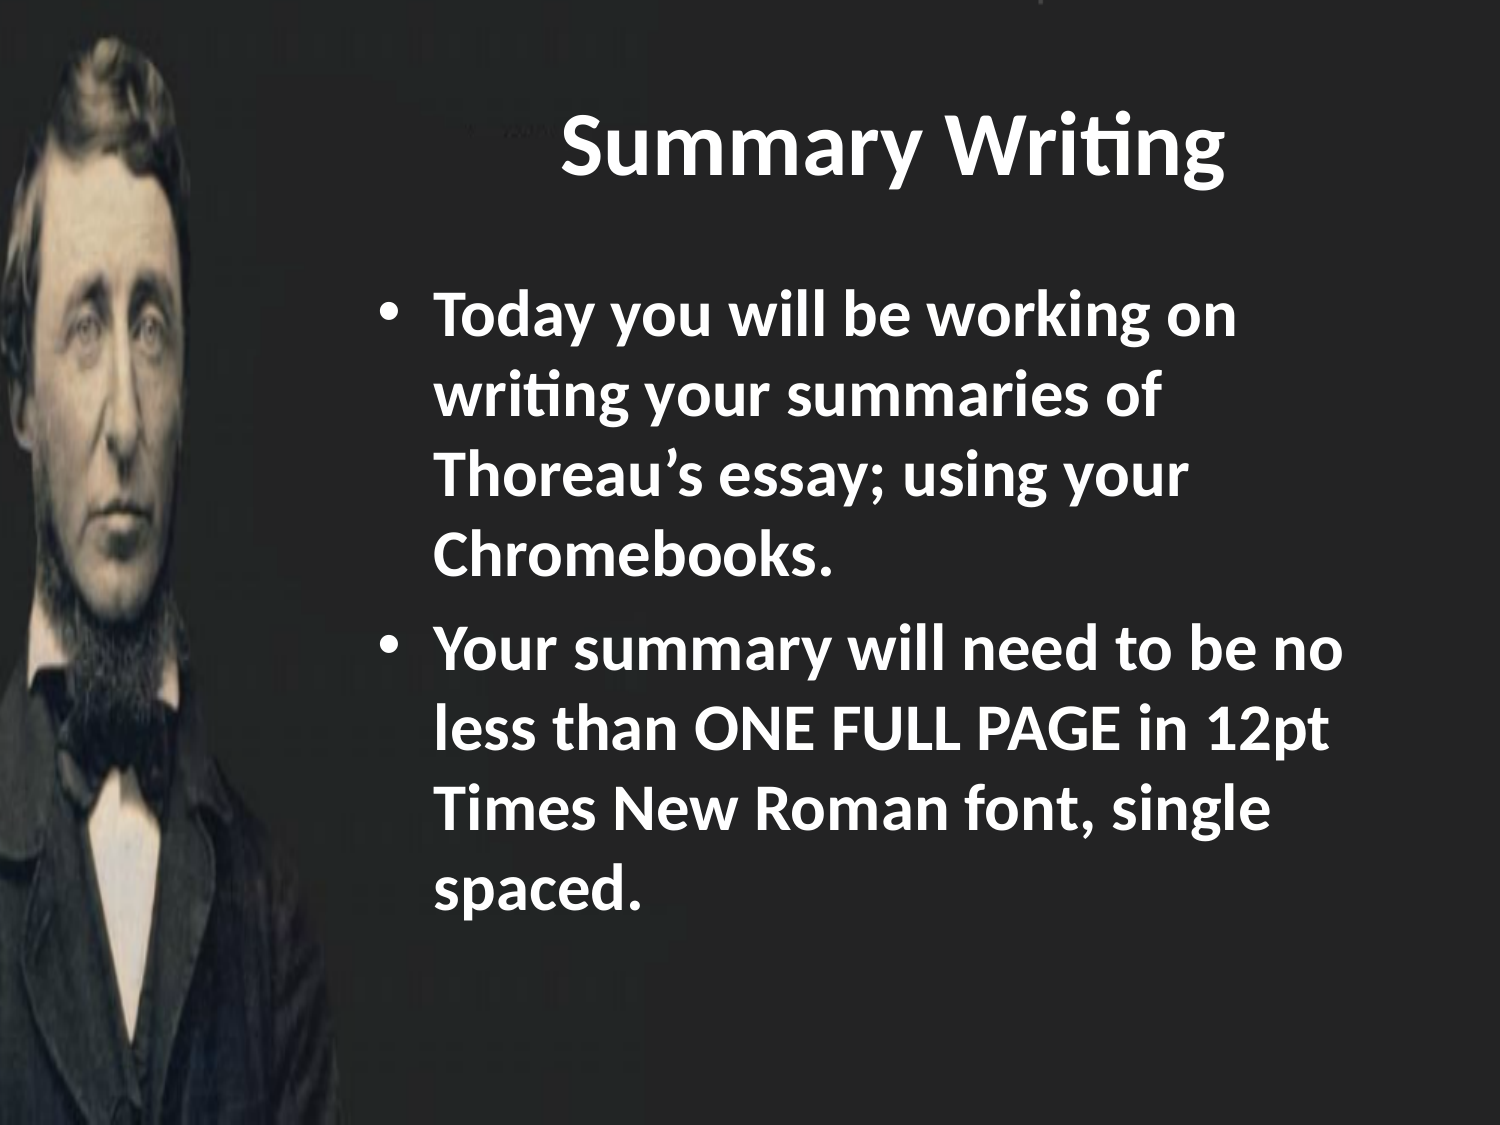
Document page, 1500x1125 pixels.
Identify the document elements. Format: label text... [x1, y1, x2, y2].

title Summary Writing [362, 45, 1425, 233]
list Today you will be working on writing your summaries of Thoreau’s essay; using your Chromebooks. Your summary will need to be no less than ONE FULL PAGE in 12pt Times New Roman font, single spaced. [362, 262, 1425, 1005]
picture [0, 0, 1500, 1125]
